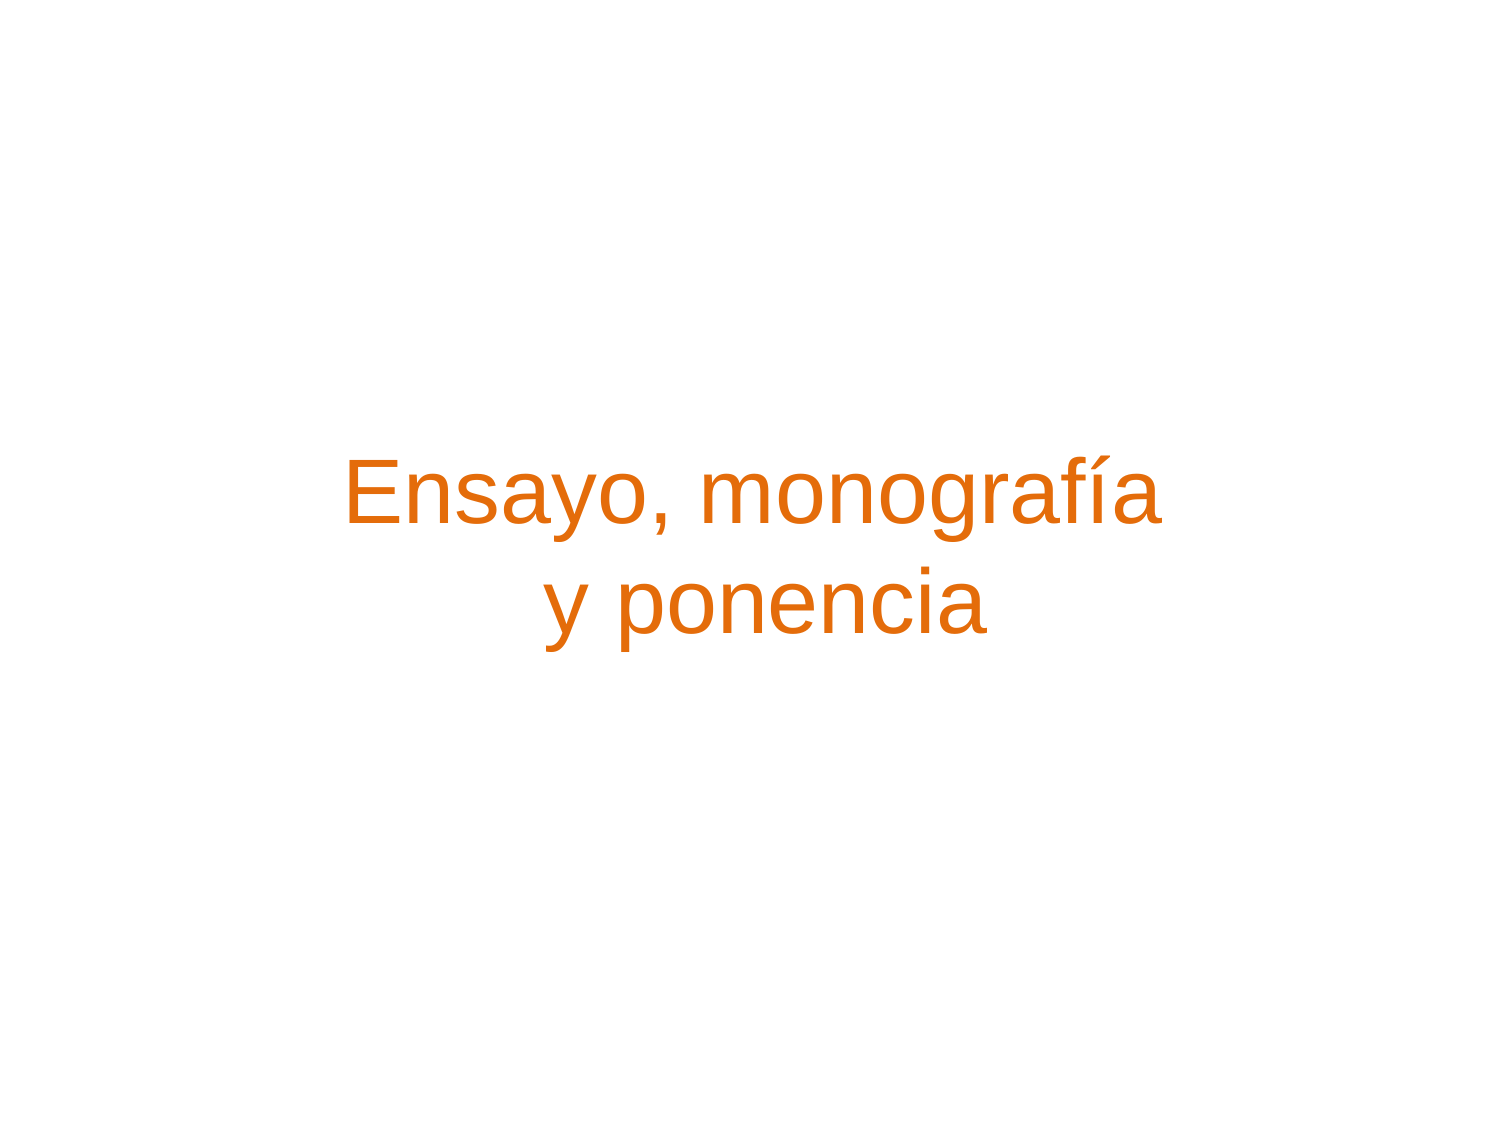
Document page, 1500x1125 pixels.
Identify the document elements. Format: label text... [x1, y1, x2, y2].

title Ensayo, monografía y ponencia [90, 448, 1441, 636]
